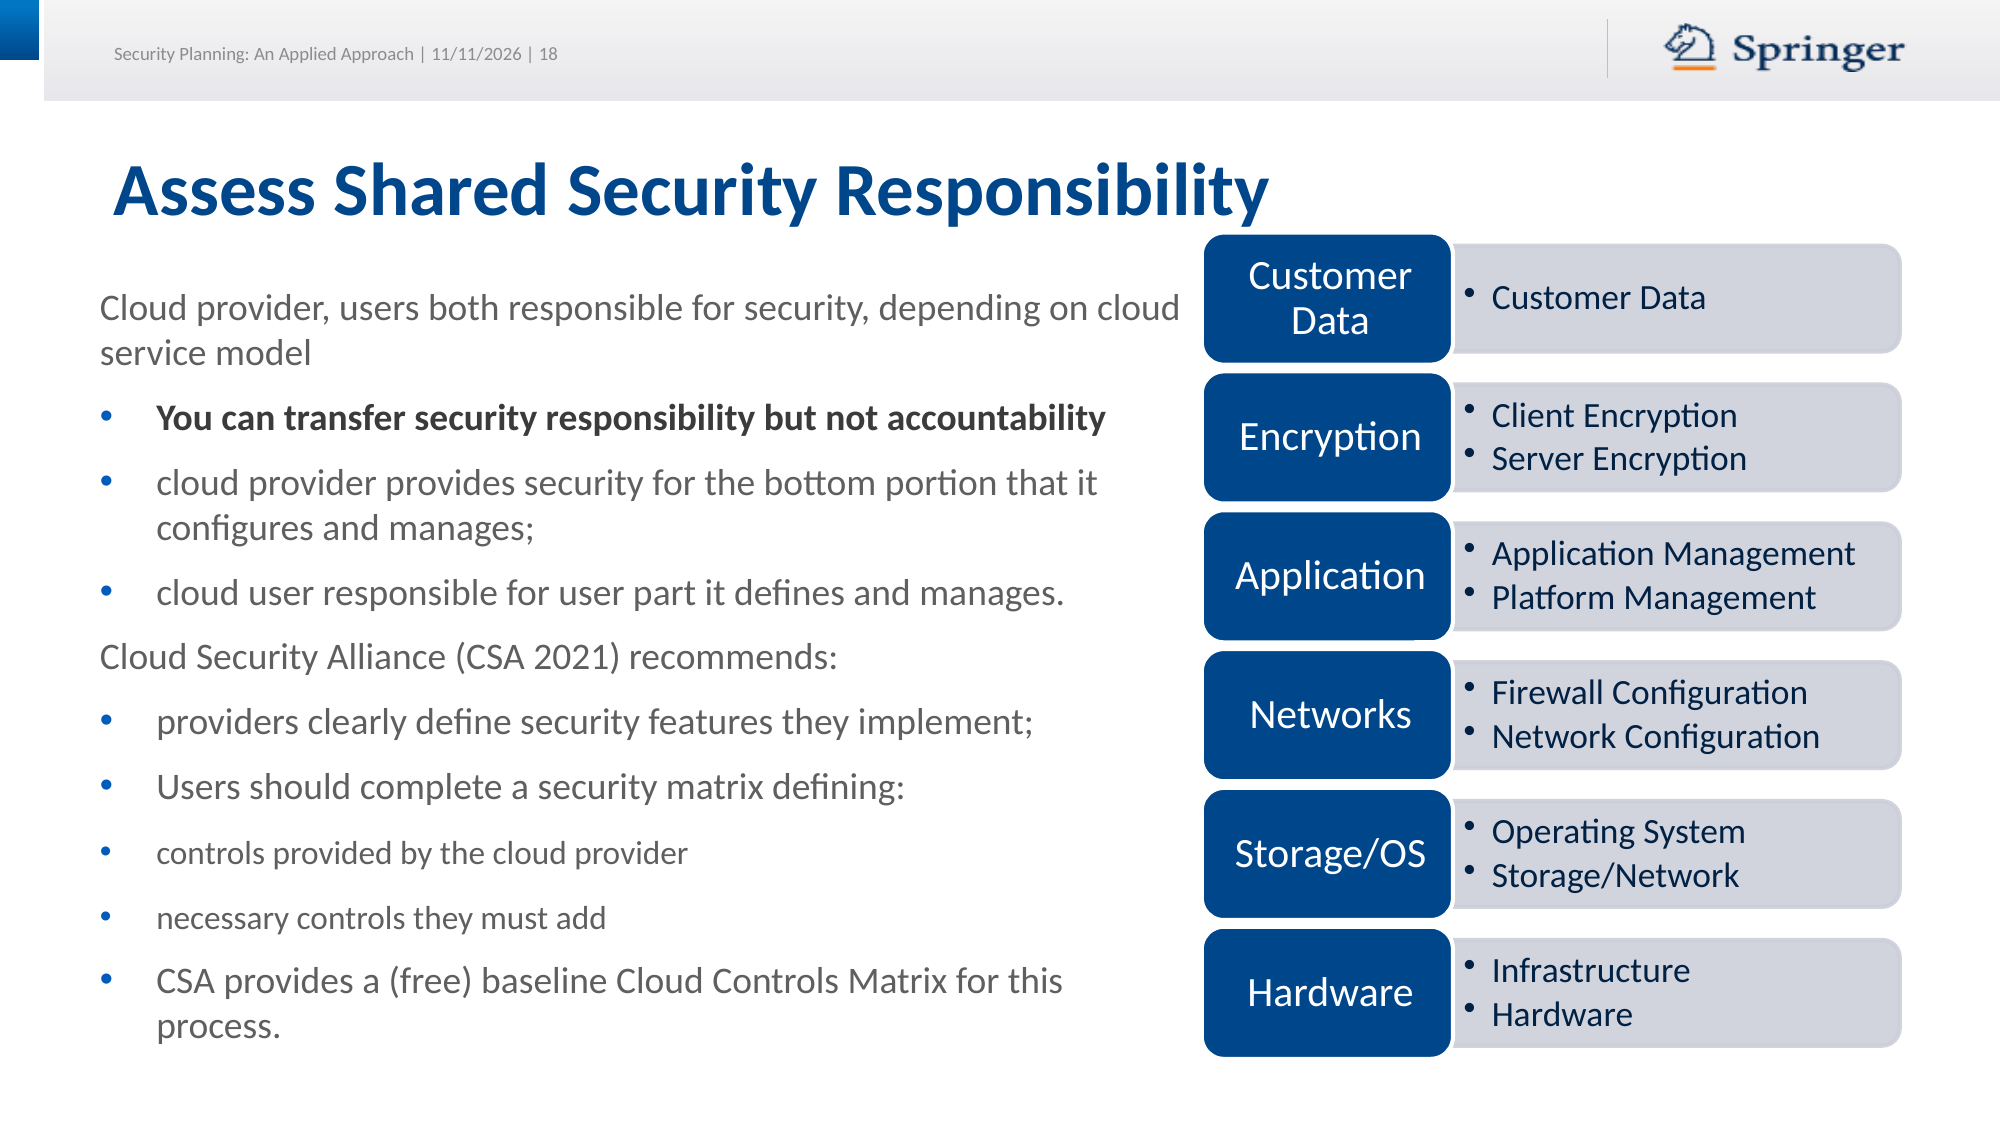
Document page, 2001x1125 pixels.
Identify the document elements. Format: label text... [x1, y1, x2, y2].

picture [44, 0, 2000, 101]
title Assess Shared Security Responsibility [113, 150, 1898, 233]
list Cloud provider, users both responsible for security, depending on cloud service model You can transfer security responsibility but not accountability cloud provider provides security for the bottom portion that it configures and manages; cloud user responsible for user part it defines and manages. Cloud Security Alliance (CSA 2021) recommends: providers clearly define security features they implement; Users should complete a security matrix defining: controls provided by the cloud provider necessary controls they must add CSA provides a (free) baseline Cloud Controls Matrix for this process. [99, 281, 1186, 963]
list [1201, 231, 1900, 1060]
